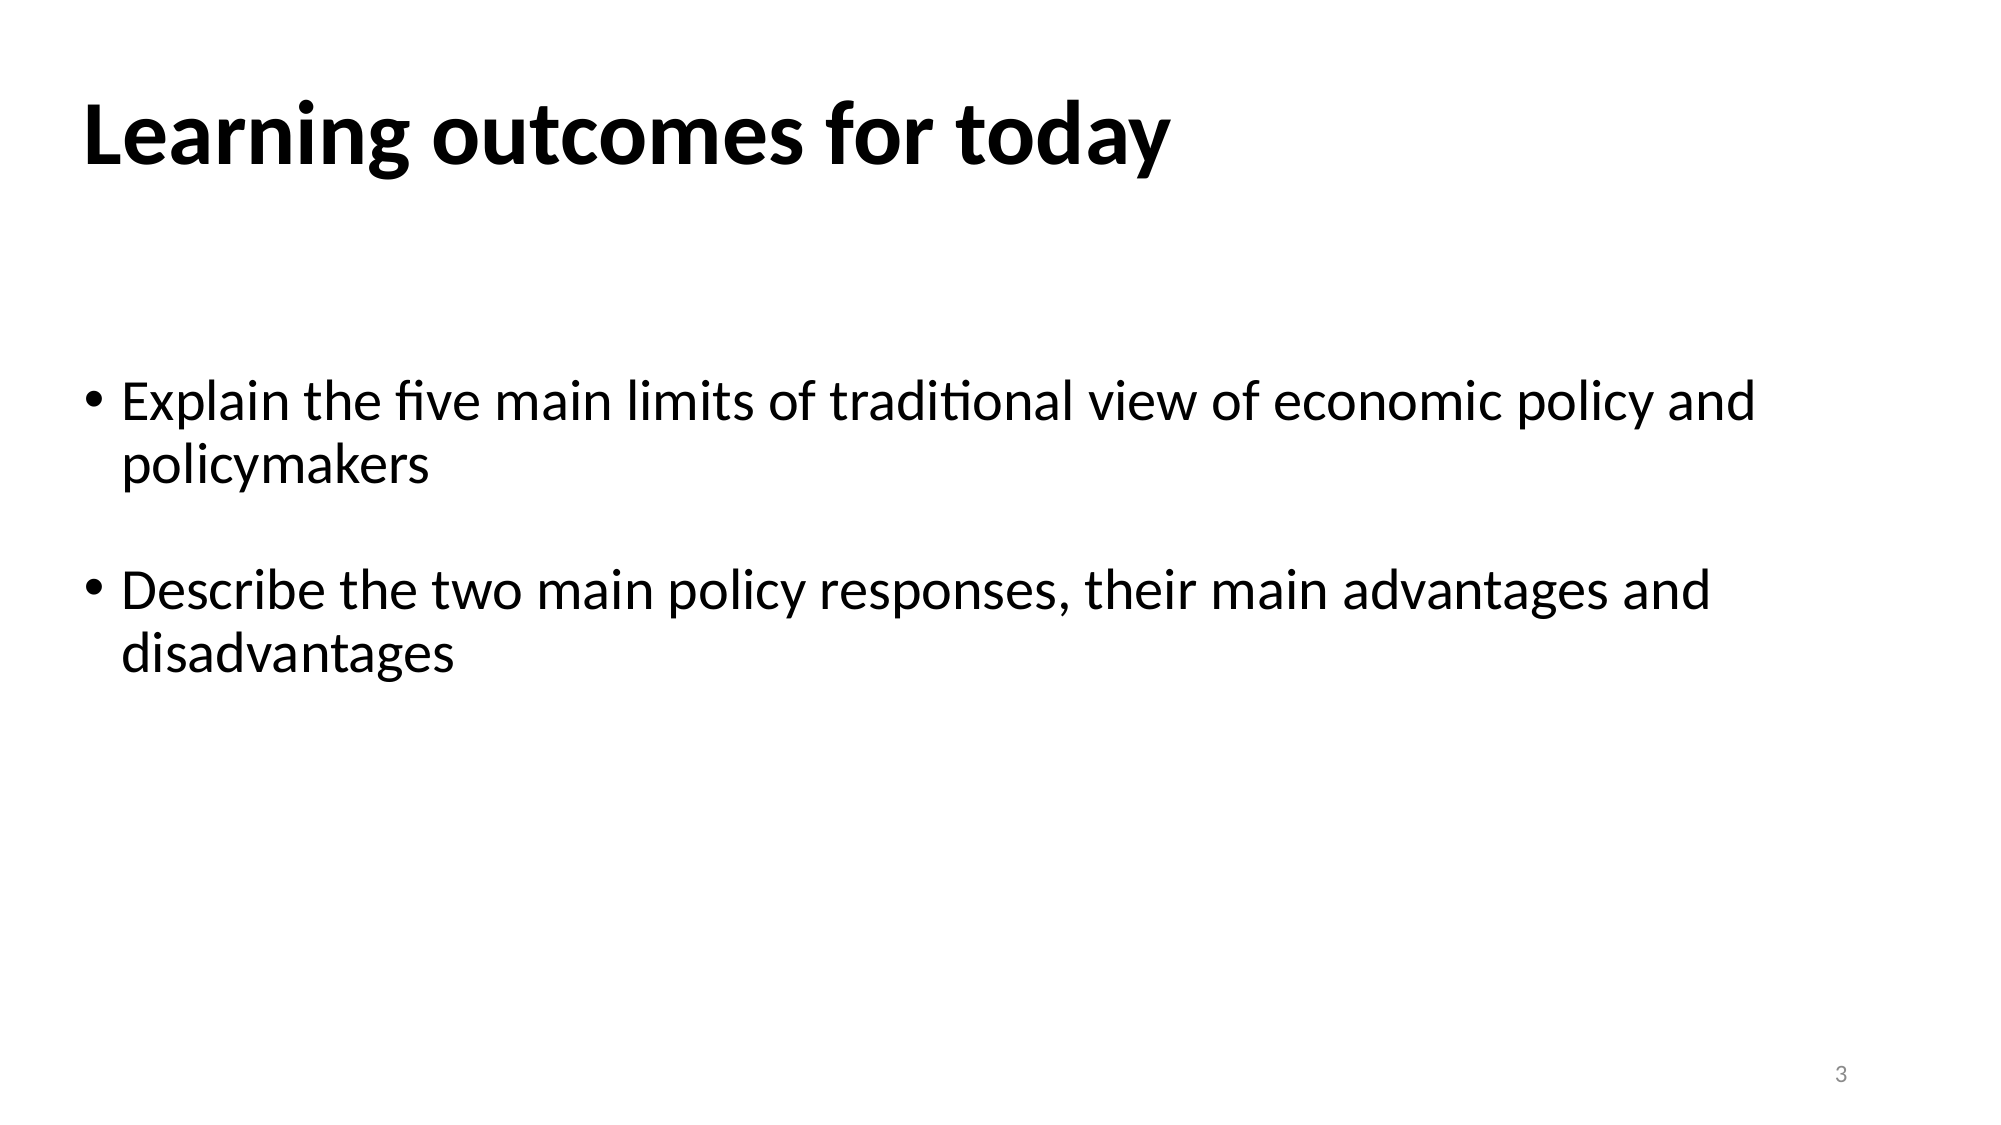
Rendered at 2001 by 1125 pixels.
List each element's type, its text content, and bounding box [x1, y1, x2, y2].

title Learning outcomes for today [68, 64, 1794, 206]
list Explain the five main limits of traditional view of economic policy and policymakers Describe the two main policy responses, their main advantages and disadvantages [68, 362, 1839, 827]
slide_number 3 [1412, 1042, 1863, 1103]
